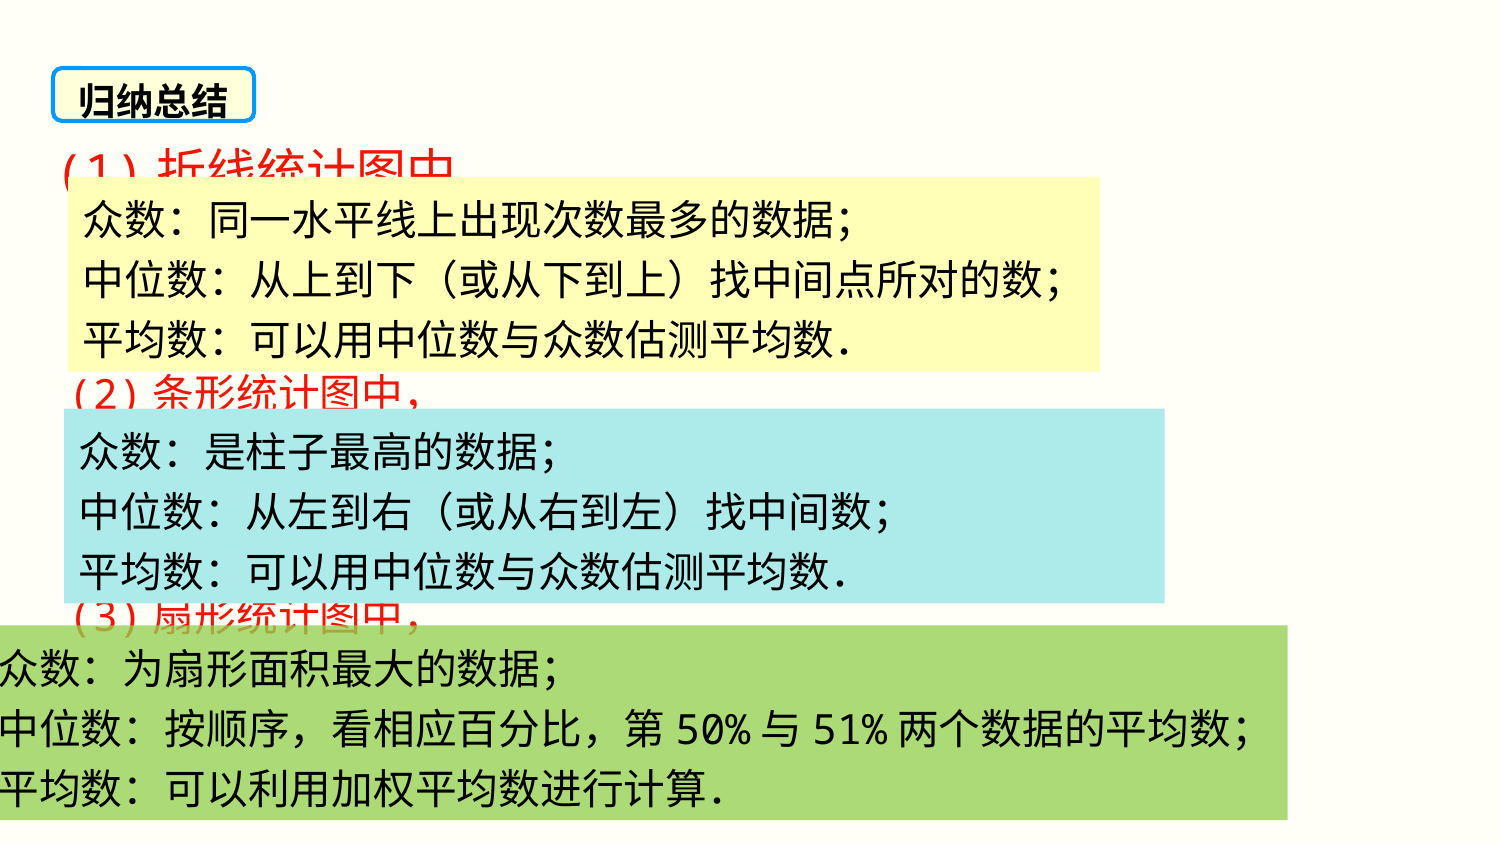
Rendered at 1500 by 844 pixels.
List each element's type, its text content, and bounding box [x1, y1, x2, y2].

text_box 众数：同一水平线上出现次数最多的数据； 中位数：从上到下（或从下到上）找中间点所对的数； 平均数：可以用中位数与众数估测平均数． [68, 176, 1100, 372]
text_box (2)条形统计图中， [53, 350, 1306, 425]
text_box (1)折线统计图中， [39, 120, 522, 208]
text_box (3)扇形统计图中， [53, 572, 1284, 625]
text_box 众数：为扇形面积最大的数据； 中位数：按顺序，看相应百分比，第50%与51%两个数据的平均数； 平均数：可以利用加权平均数进行计算． [0, 625, 1288, 821]
text_box 归纳总结 [53, 68, 255, 121]
text_box 众数：是柱子最高的数据； 中位数：从左到右（或从右到左）找中间数； 平均数：可以用中位数与众数估测平均数． [64, 408, 1165, 604]
